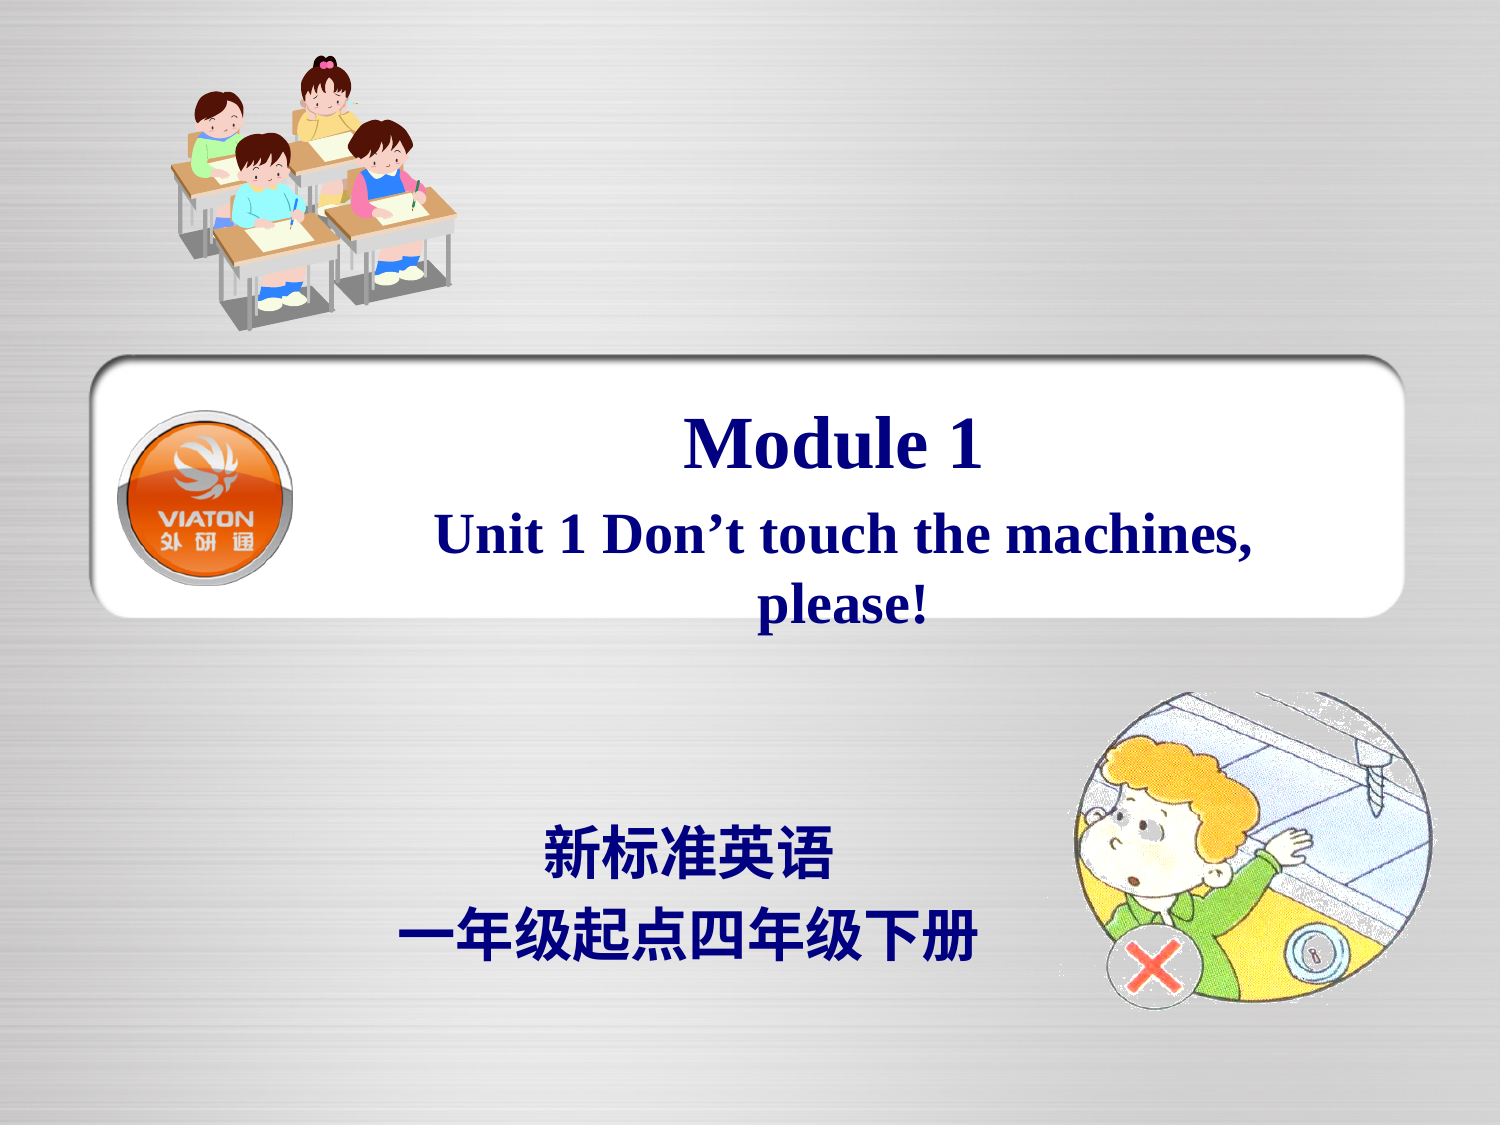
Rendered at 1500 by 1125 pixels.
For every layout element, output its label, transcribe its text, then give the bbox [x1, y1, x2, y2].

text_box Module 1 Unit 1 Don’t touch the machines, please! [328, 386, 1360, 643]
subtitle 新标准英语 一年级起点四年级下册 [163, 808, 1041, 1020]
picture [0, 0, 1500, 1125]
